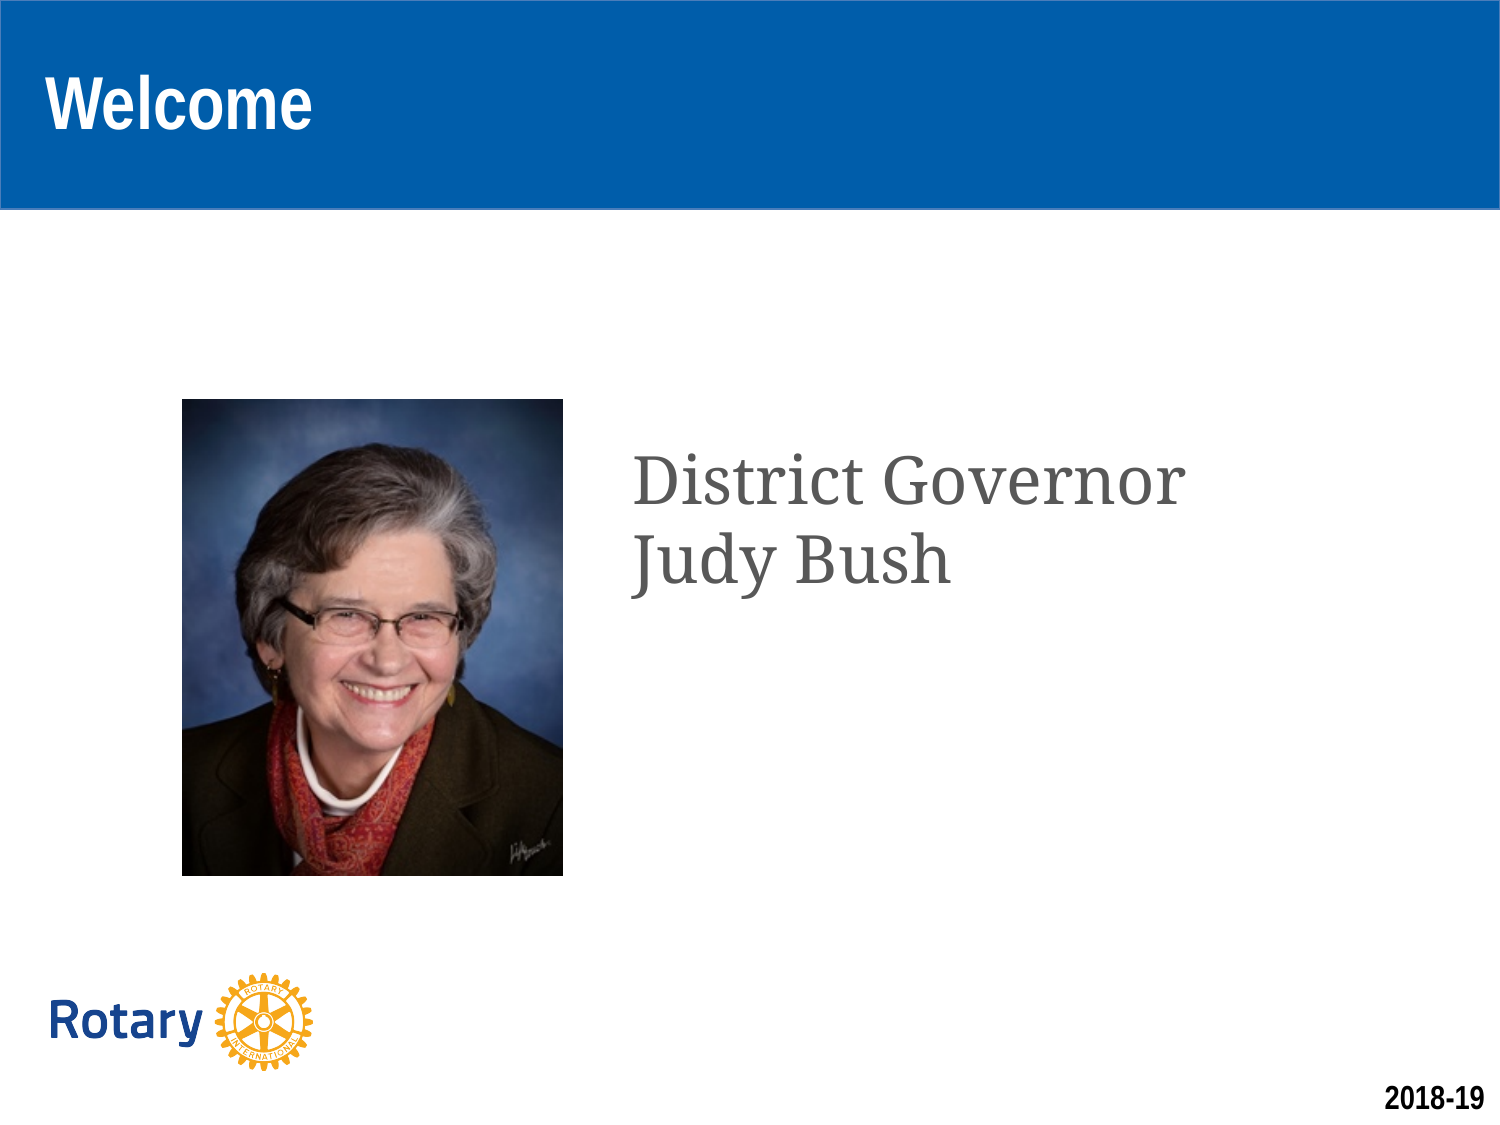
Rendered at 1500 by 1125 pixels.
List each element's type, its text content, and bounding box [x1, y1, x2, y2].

picture [51, 973, 313, 1071]
picture [181, 399, 563, 877]
text_box Welcome [30, 64, 1468, 175]
text_box District Governor Judy Bush [617, 349, 1468, 926]
